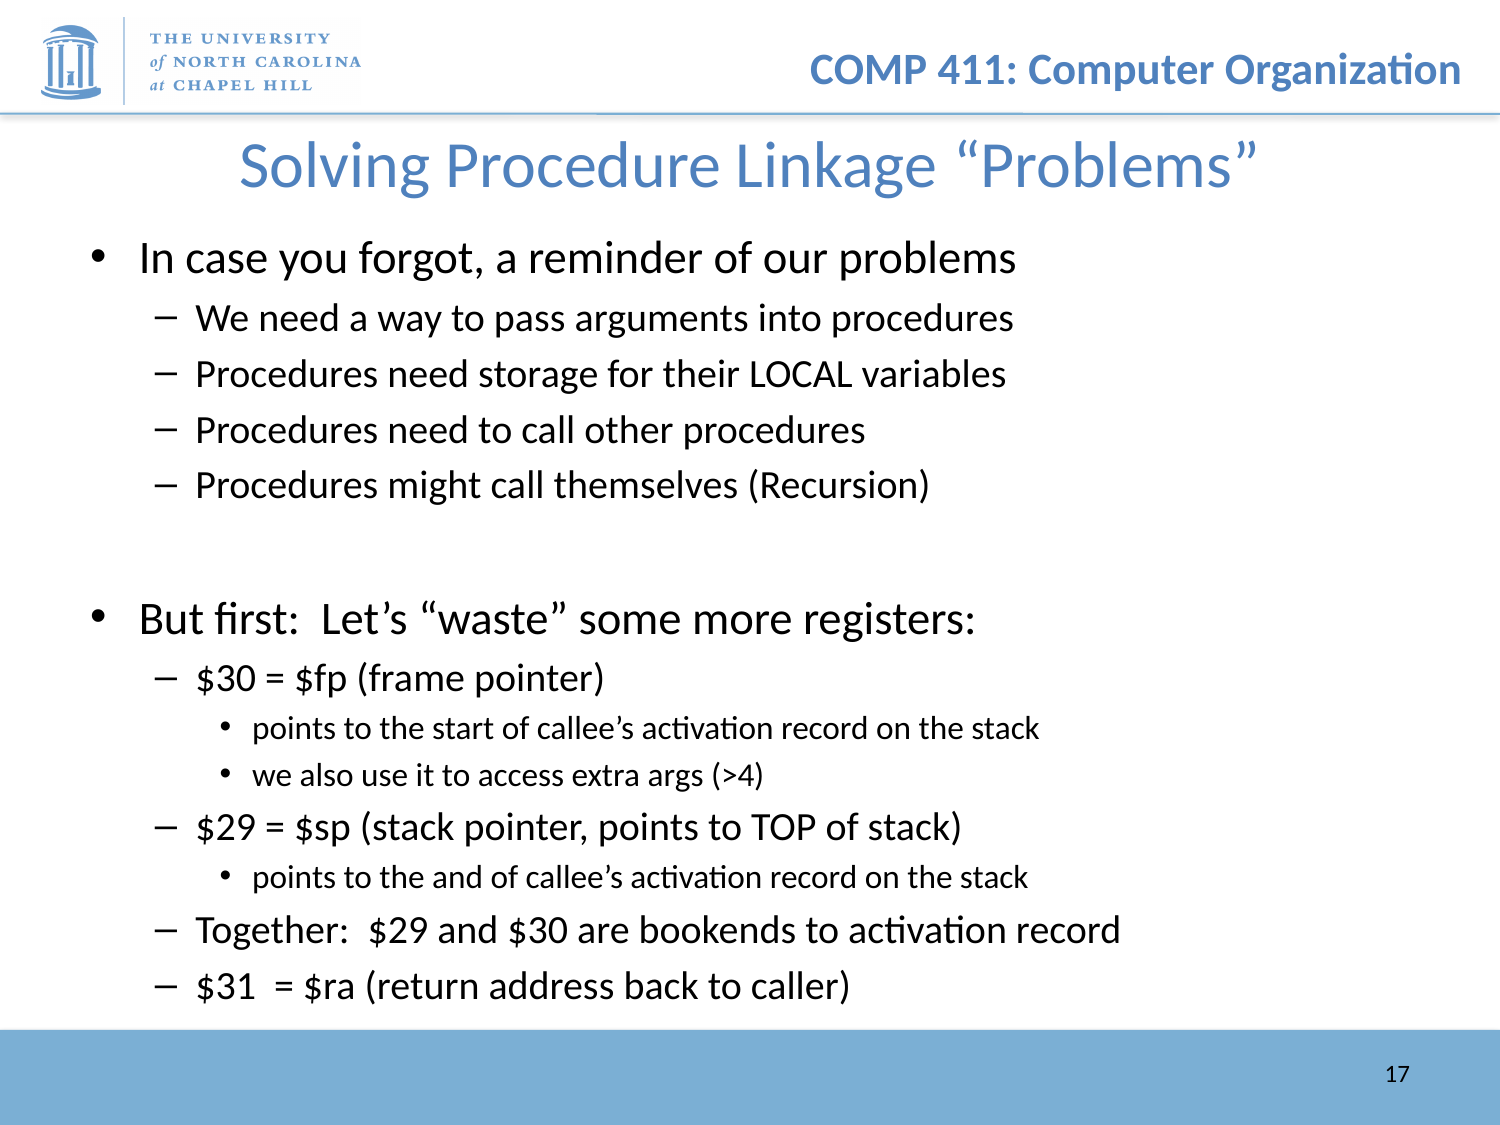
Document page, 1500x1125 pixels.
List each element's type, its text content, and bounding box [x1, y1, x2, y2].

title Solving Procedure Linkage “Problems” [0, 113, 1500, 209]
list In case you forgot, a reminder of our problems We need a way to pass arguments into procedures Procedures need storage for their LOCAL variables Procedures need to call other procedures Procedures might call themselves (Recursion) But first: Let’s “waste” some more registers: $30 = $fp (frame pointer) points to the start of callee’s activation record on the stack we also use it to access extra args (>4) $29 = $sp (stack pointer, points to TOP of stack) points to the and of callee’s activation record on the stack Together: $29 and $30 are bookends to activation record $31 = $ra (return address back to caller) [75, 219, 1425, 1024]
slide_number 17 [1074, 1042, 1425, 1103]
picture [41, 17, 361, 105]
